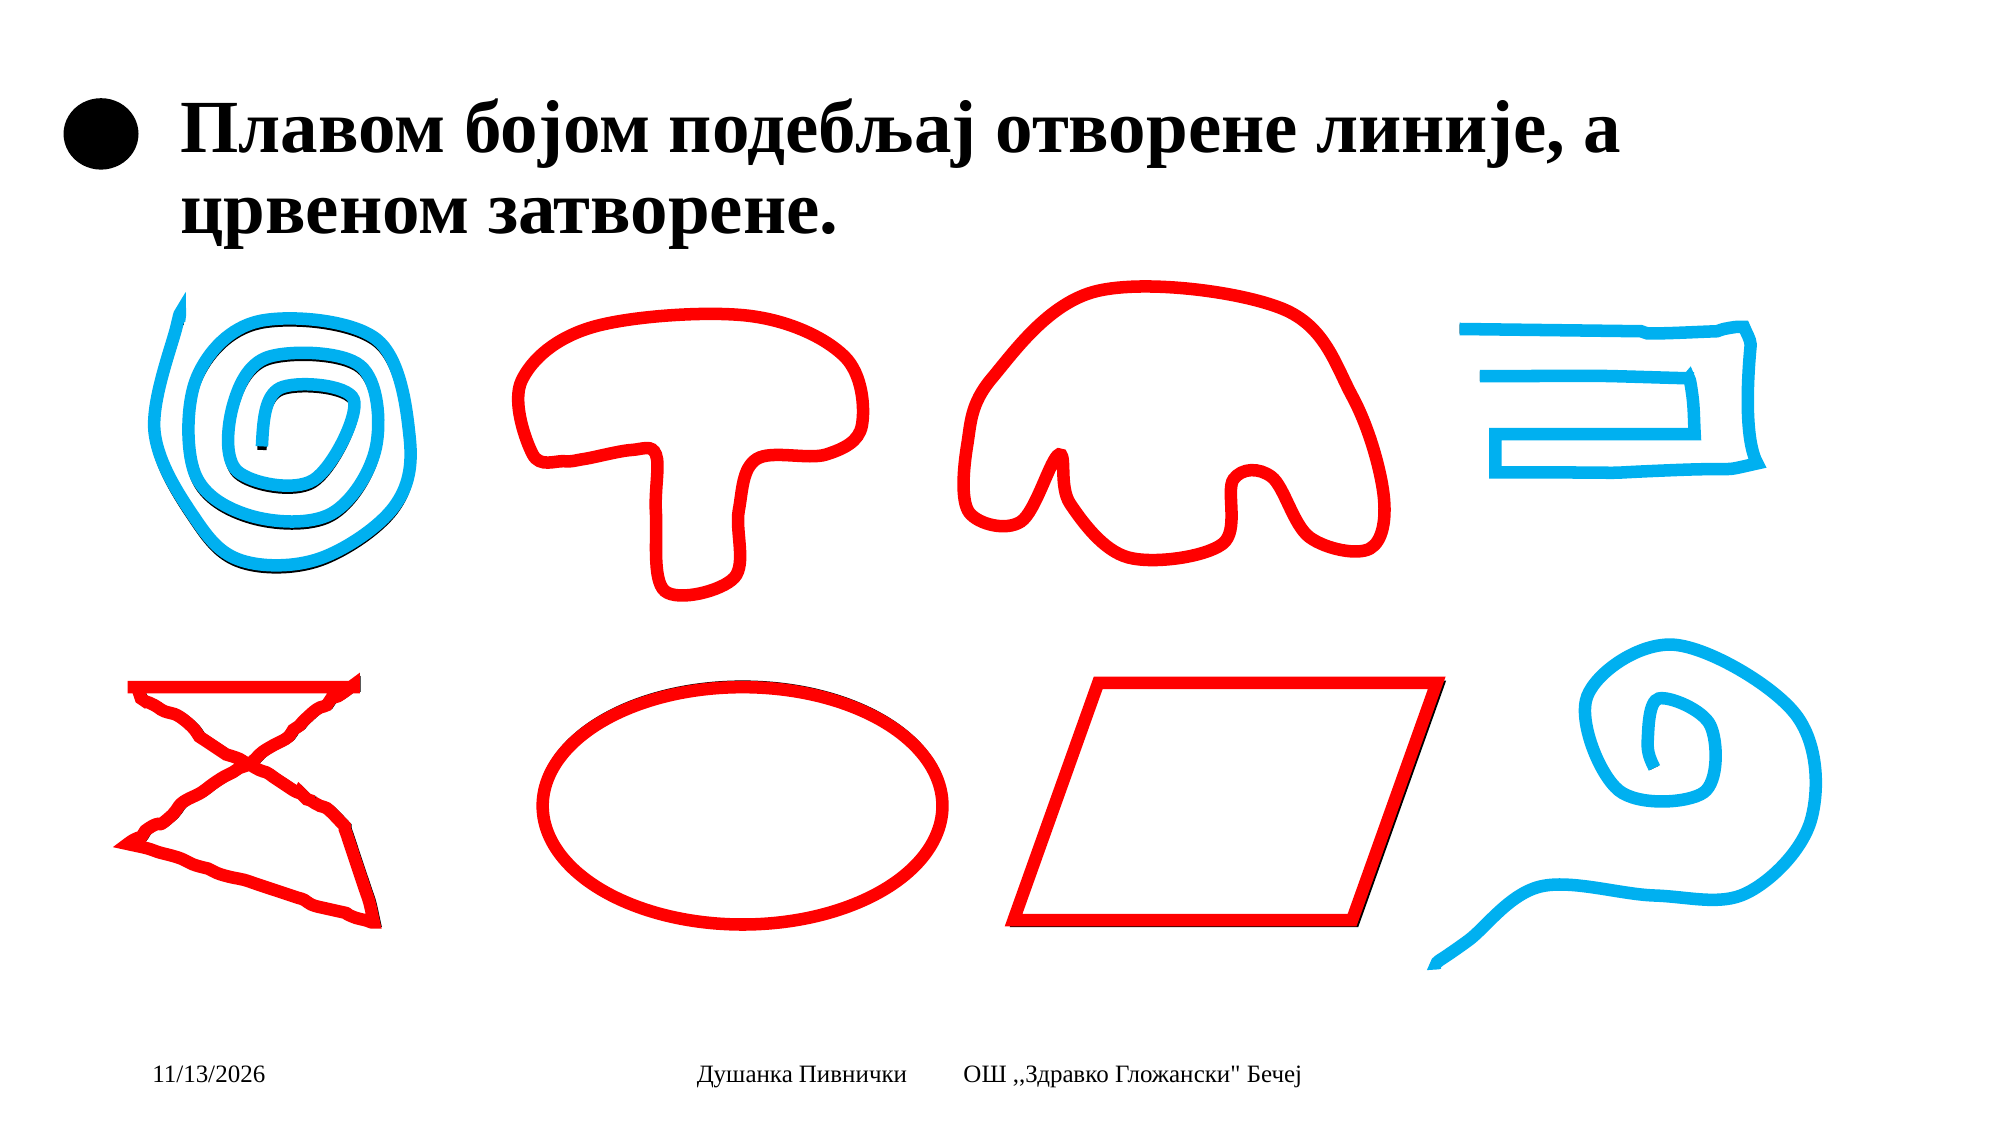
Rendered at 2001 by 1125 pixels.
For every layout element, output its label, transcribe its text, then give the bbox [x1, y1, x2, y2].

footer Душанка Пивнички ОШ ,,Здравко Гложански" Бечеј [662, 1042, 1338, 1103]
text_box [126, 683, 375, 923]
text_box [1014, 684, 1441, 924]
text_box [228, 413, 355, 490]
text_box [153, 311, 412, 566]
text_box [235, 354, 374, 405]
title Плавом бојом подебљај отворене линије, а црвеном затворене. [165, 59, 1863, 278]
text_box [1012, 681, 1439, 922]
text_box [1435, 644, 1817, 964]
text_box [541, 686, 944, 926]
text_box [1459, 326, 1759, 474]
text_box [962, 285, 1386, 562]
text_box [63, 98, 139, 170]
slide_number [137, 1042, 588, 1103]
text_box [517, 312, 865, 597]
text_box [156, 448, 410, 570]
